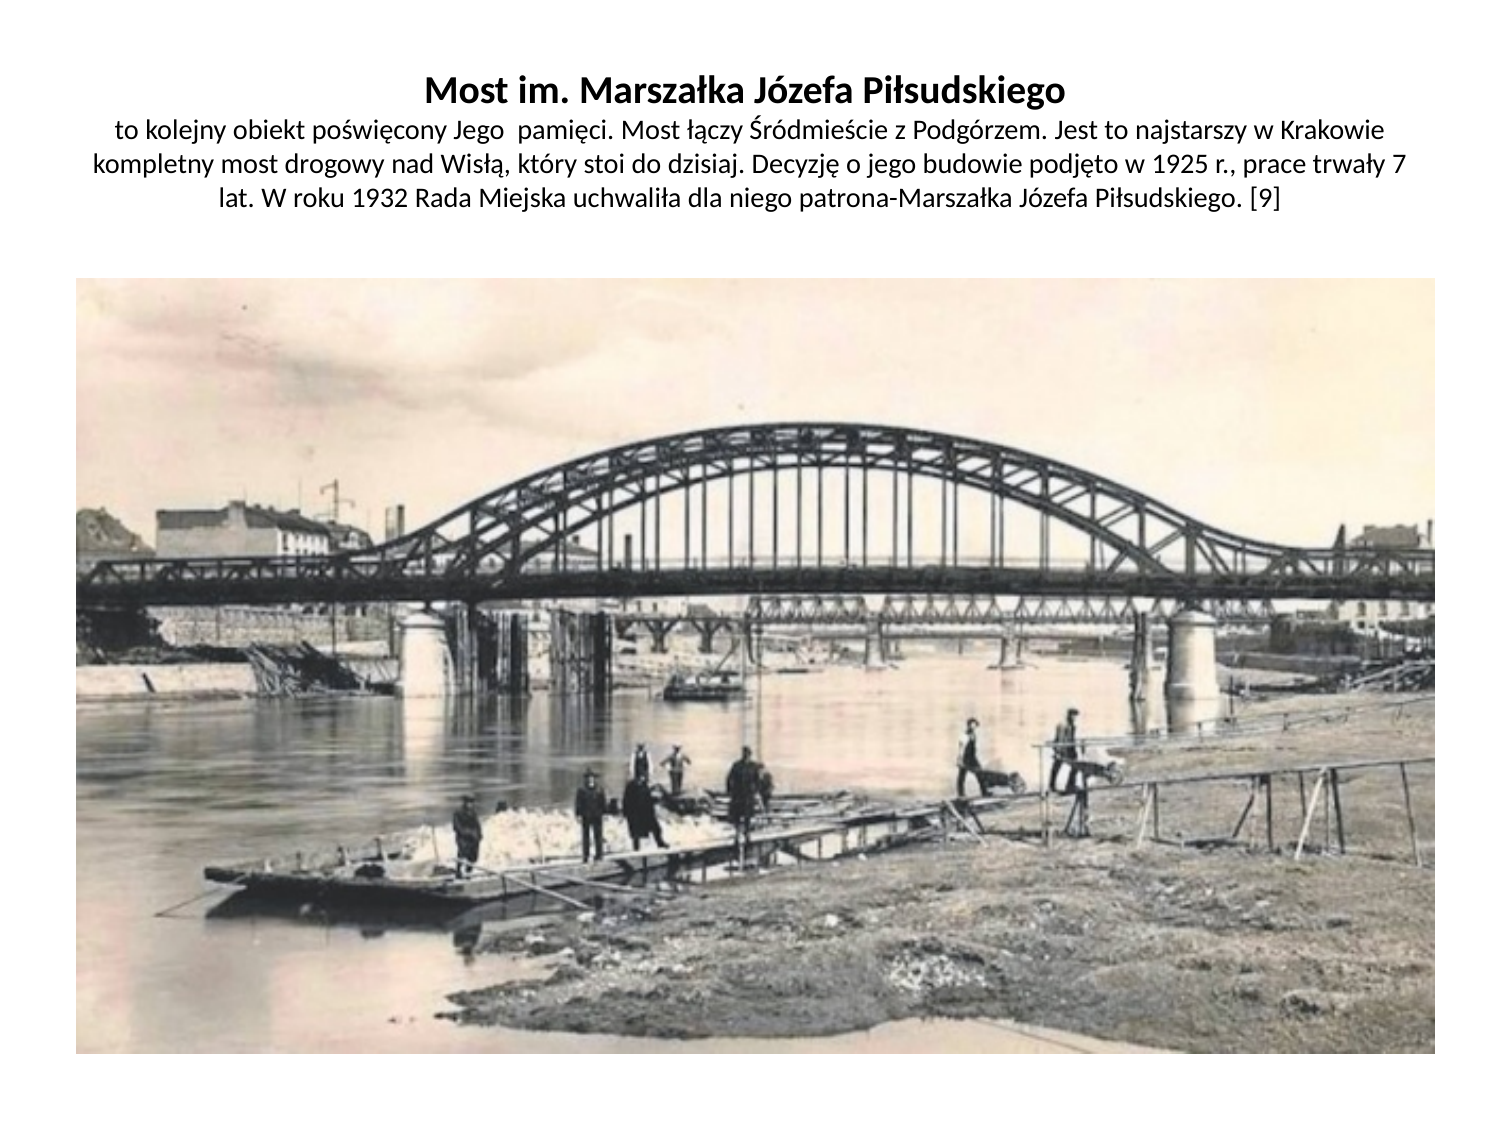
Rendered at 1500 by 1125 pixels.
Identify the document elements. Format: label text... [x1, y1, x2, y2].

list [76, 278, 1435, 1054]
title Most im. Marszałka Józefa Piłsudskiego to kolejny obiekt poświęcony Jego pamięci. Most łączy Śródmieście z Podgórzem. Jest to najstarszy w Krakowie kompletny most drogowy nad Wisłą, który stoi do dzisiaj. Decyzję o jego budowie podjęto w 1925 r., prace trwały 7 lat. W roku 1932 Rada Miejska uchwaliła dla niego patrona-Marszałka Józefa Piłsudskiego. [9] [75, 45, 1425, 233]
